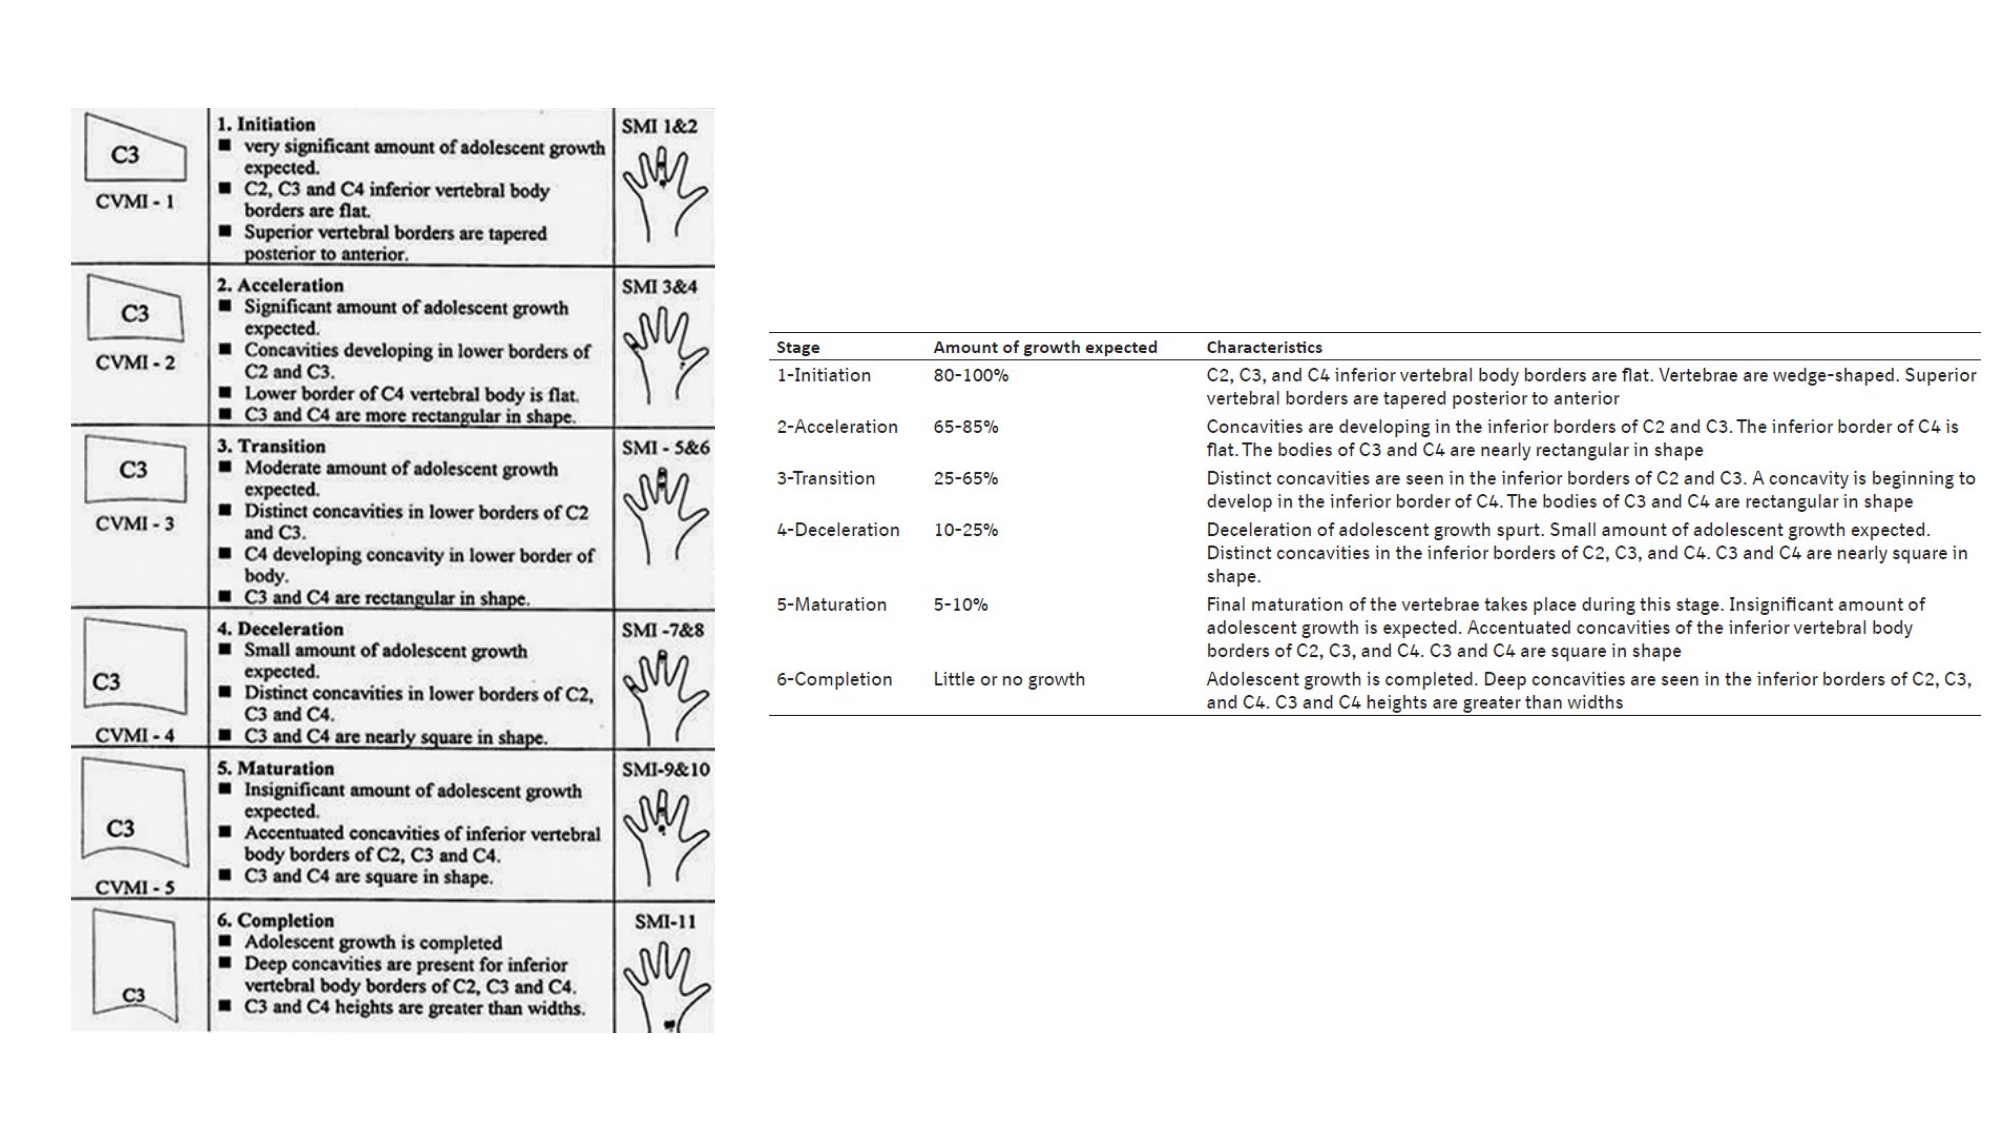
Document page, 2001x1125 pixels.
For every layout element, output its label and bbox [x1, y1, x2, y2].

picture [768, 332, 1981, 716]
list [71, 108, 715, 1033]
